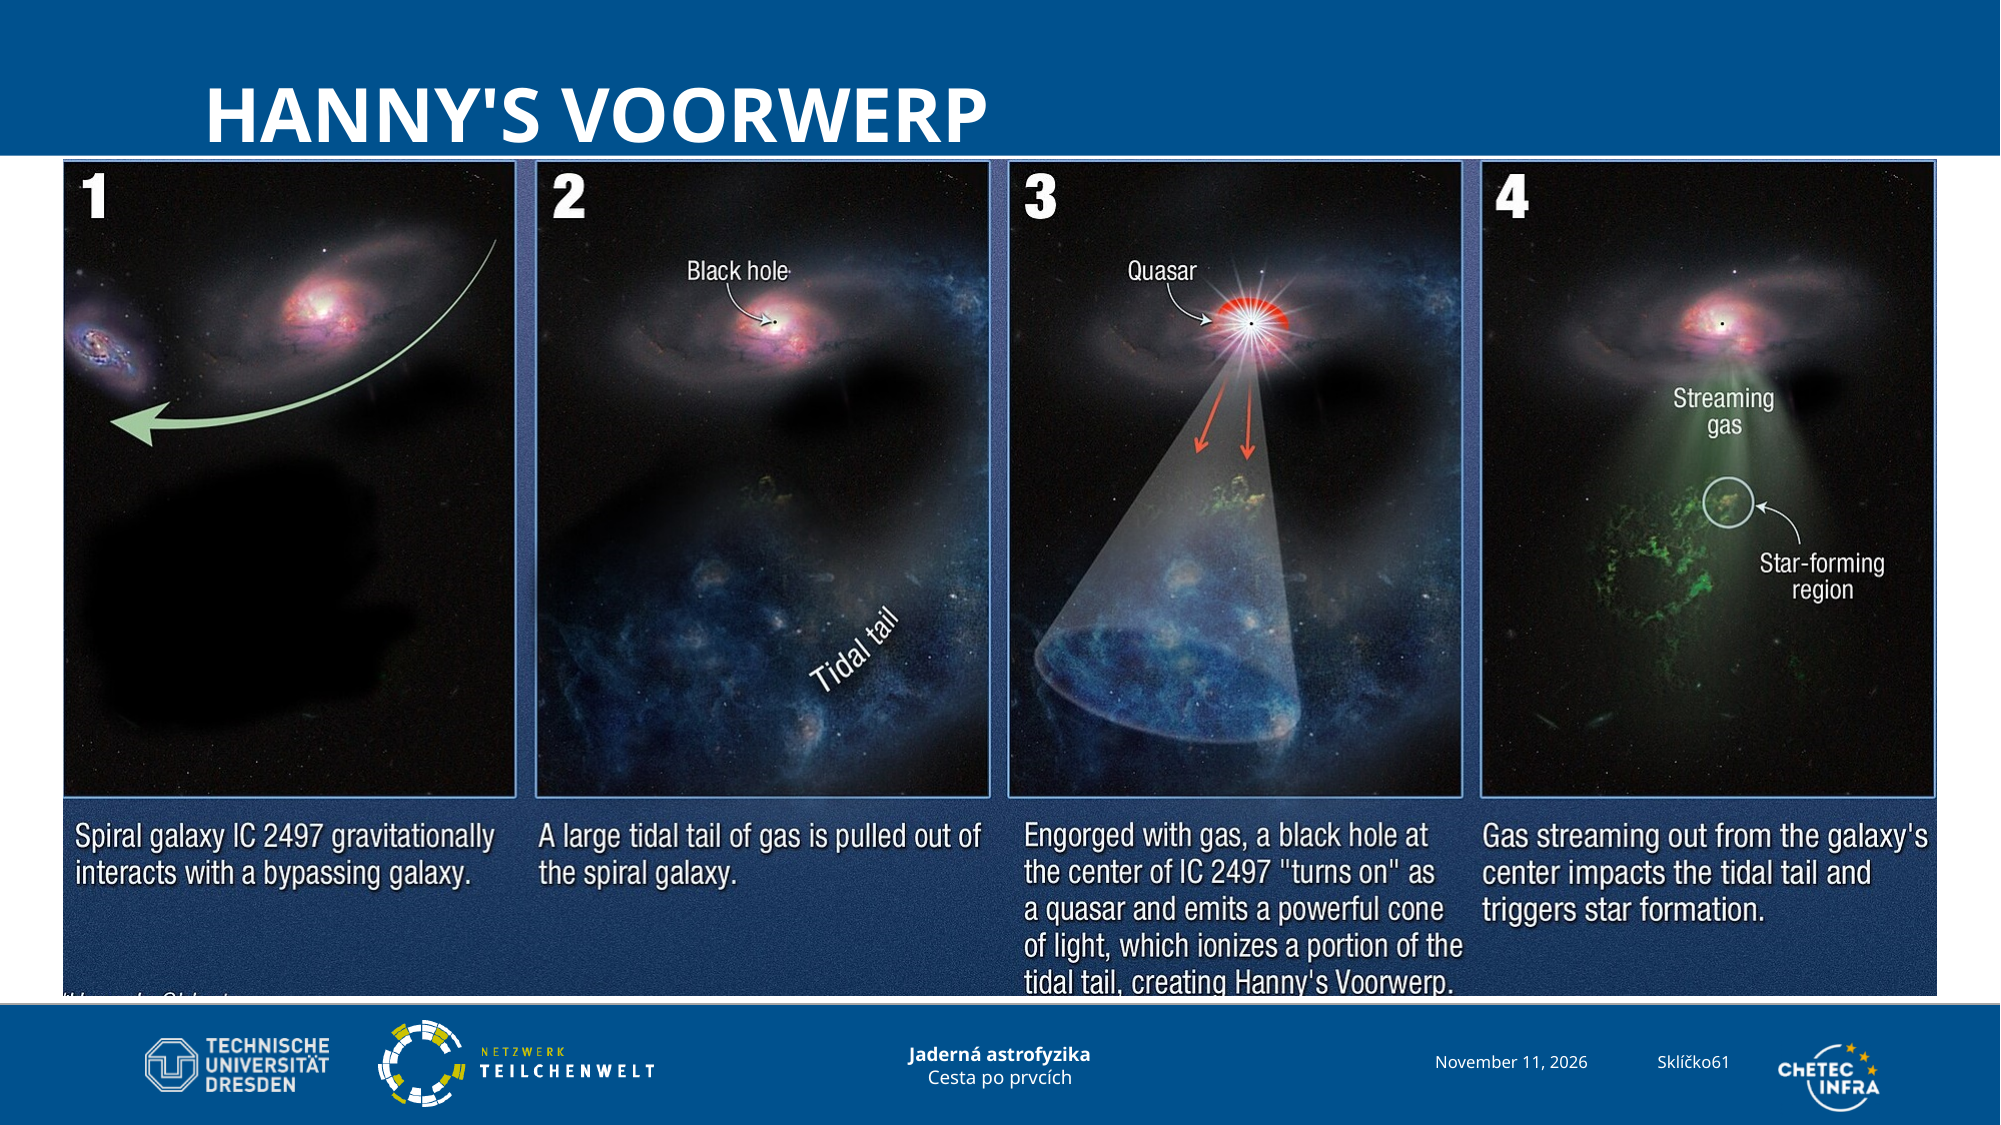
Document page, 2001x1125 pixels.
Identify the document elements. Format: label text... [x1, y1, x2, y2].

text_box Hanny's Voorwerp [203, 56, 1880, 159]
picture [1778, 1033, 1880, 1121]
picture [378, 1020, 654, 1107]
picture [62, 159, 1937, 996]
